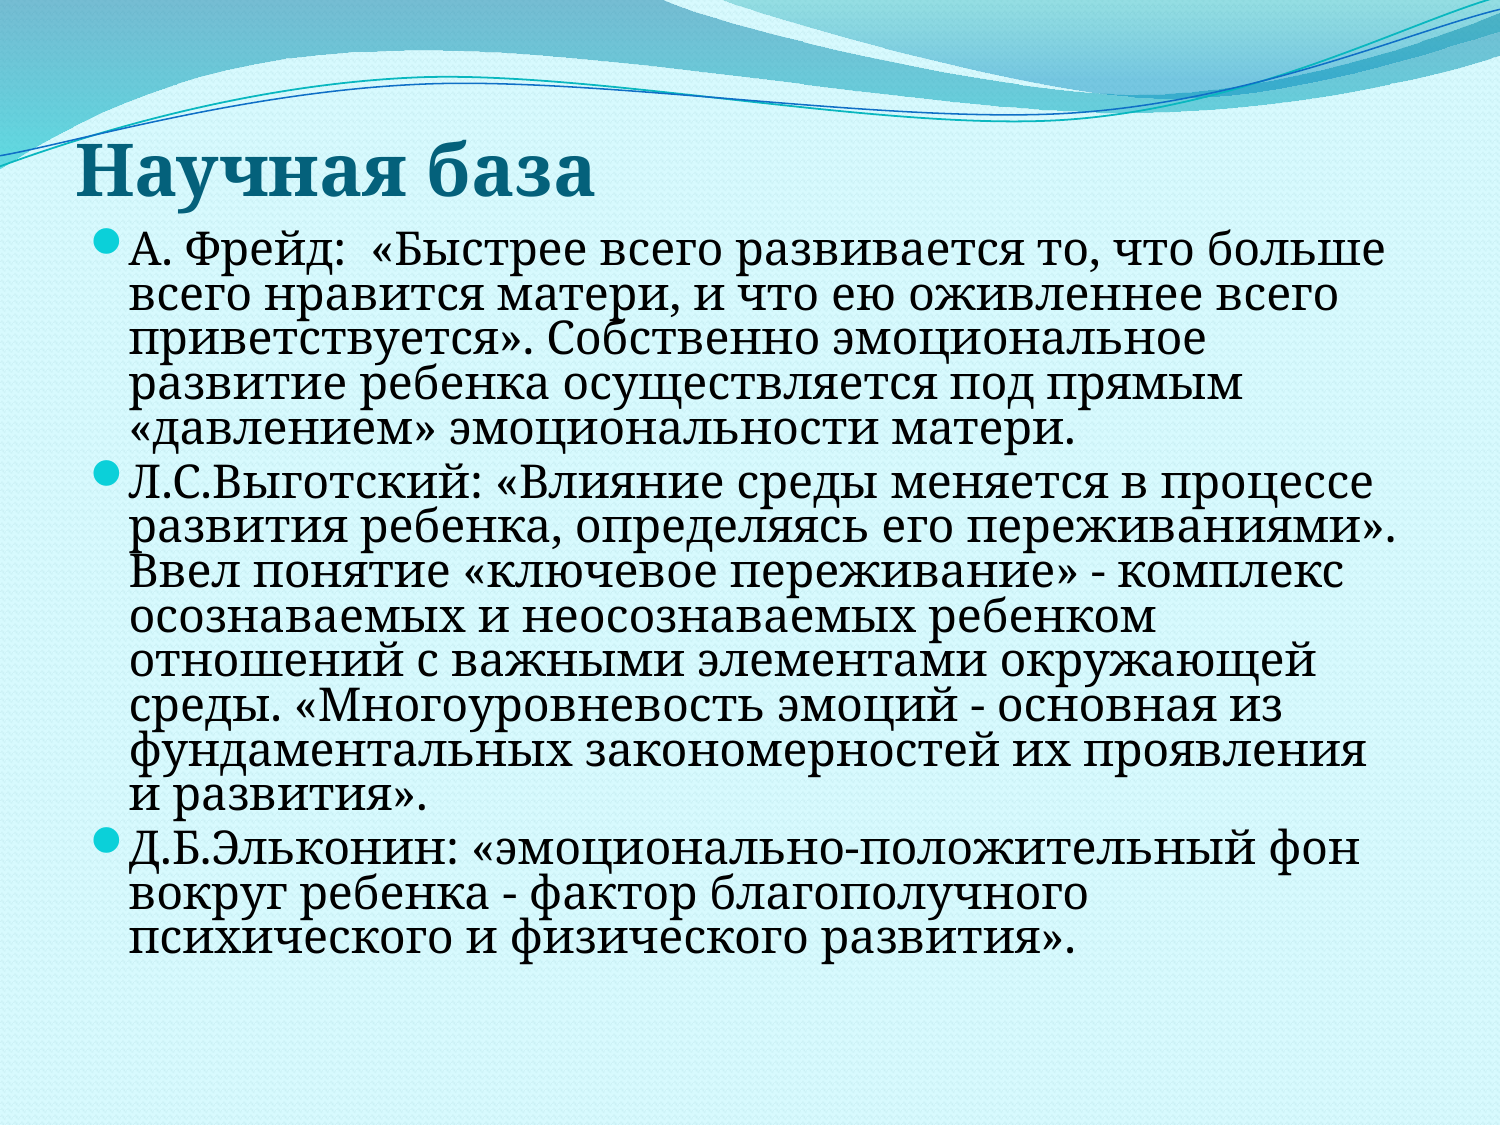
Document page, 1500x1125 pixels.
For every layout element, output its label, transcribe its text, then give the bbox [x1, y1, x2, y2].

title Научная база [75, 115, 1425, 211]
list А. Фрейд: «Быстрее всего развивается то, что больше всего нравится матери, и что ею оживленнее всего приветствуется». Собственно эмоциональное развитие ребенка осуществляется под прямым «давлением» эмоциональности матери. Л.С.Выготский: «Влияние среды меняется в процессе развития ребенка, определяясь его переживаниями». Ввел понятие «ключевое переживание» - комплекс осознаваемых и неосознаваемых ребенком отношений с важными элементами окружающей среды. «Многоуровневость эмоций - основная из фундаментальных закономерностей их проявления и развития». Д.Б.Эльконин: «эмоционально-положительный фон вокруг ребенка - фактор благополучного психического и физического развития». [75, 222, 1425, 1038]
